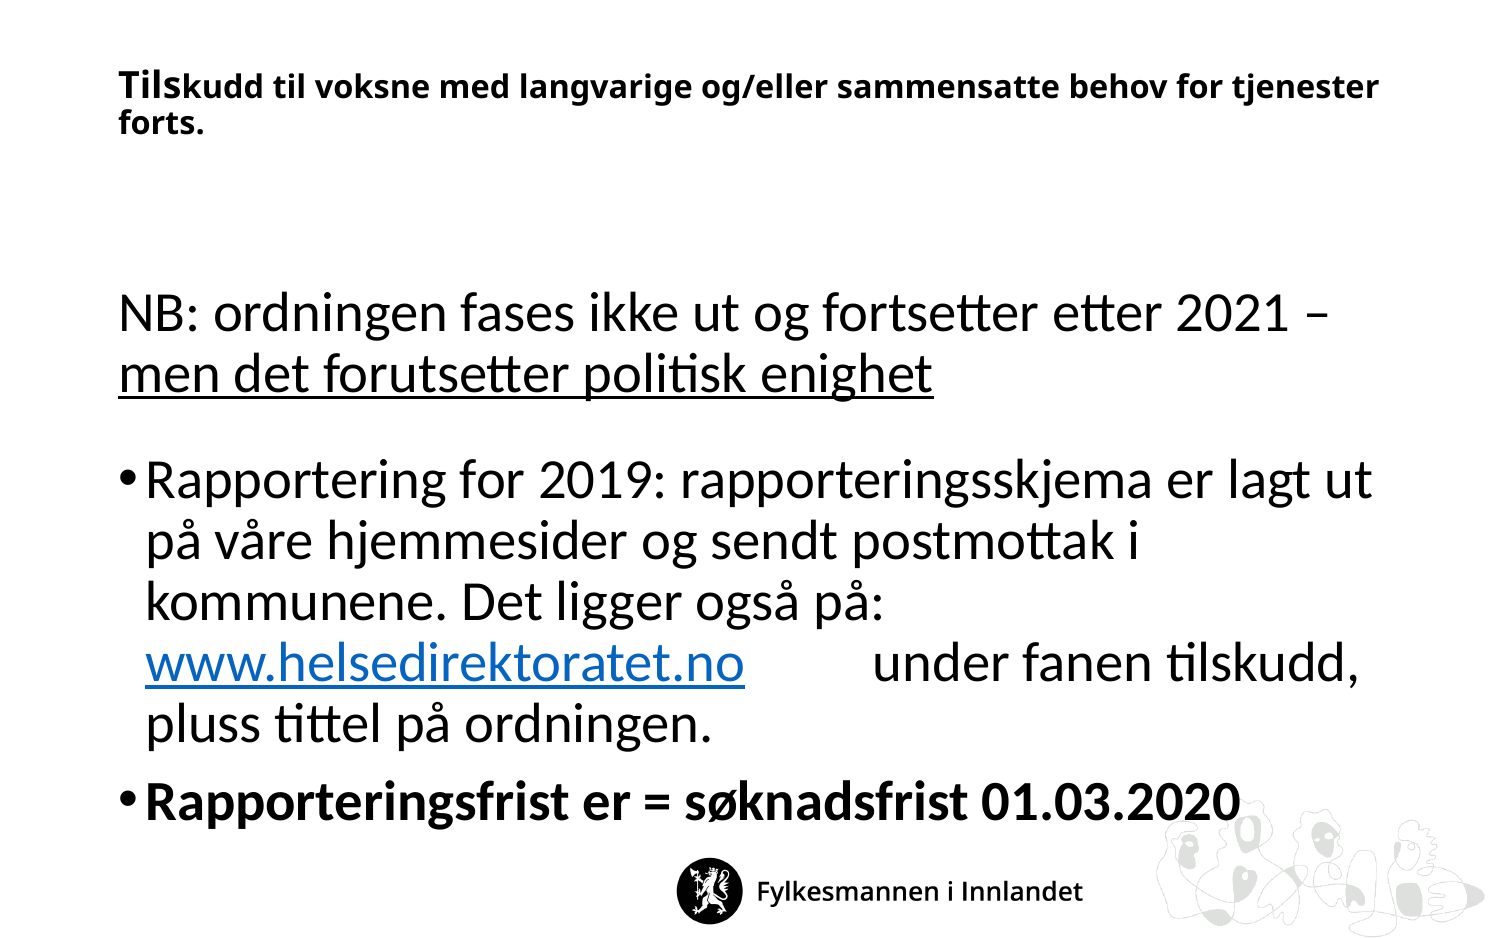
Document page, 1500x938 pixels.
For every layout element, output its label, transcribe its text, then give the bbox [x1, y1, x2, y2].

title Tilskudd til voksne med langvarige og/eller sammensatte behov for tjenester forts. [103, 17, 1397, 189]
list NB: ordningen fases ikke ut og fortsetter etter 2021 – men det forutsetter politisk enighet Rapportering for 2019: rapporteringsskjema er lagt ut på våre hjemmesider og sendt postmottak i kommunene. Det ligger også på: www.helsedirektoratet.no under fanen tilskudd, pluss tittel på ordningen. Rapporteringsfrist er = søknadsfrist 01.03.2020 [103, 189, 1397, 845]
picture [622, 787, 1500, 938]
